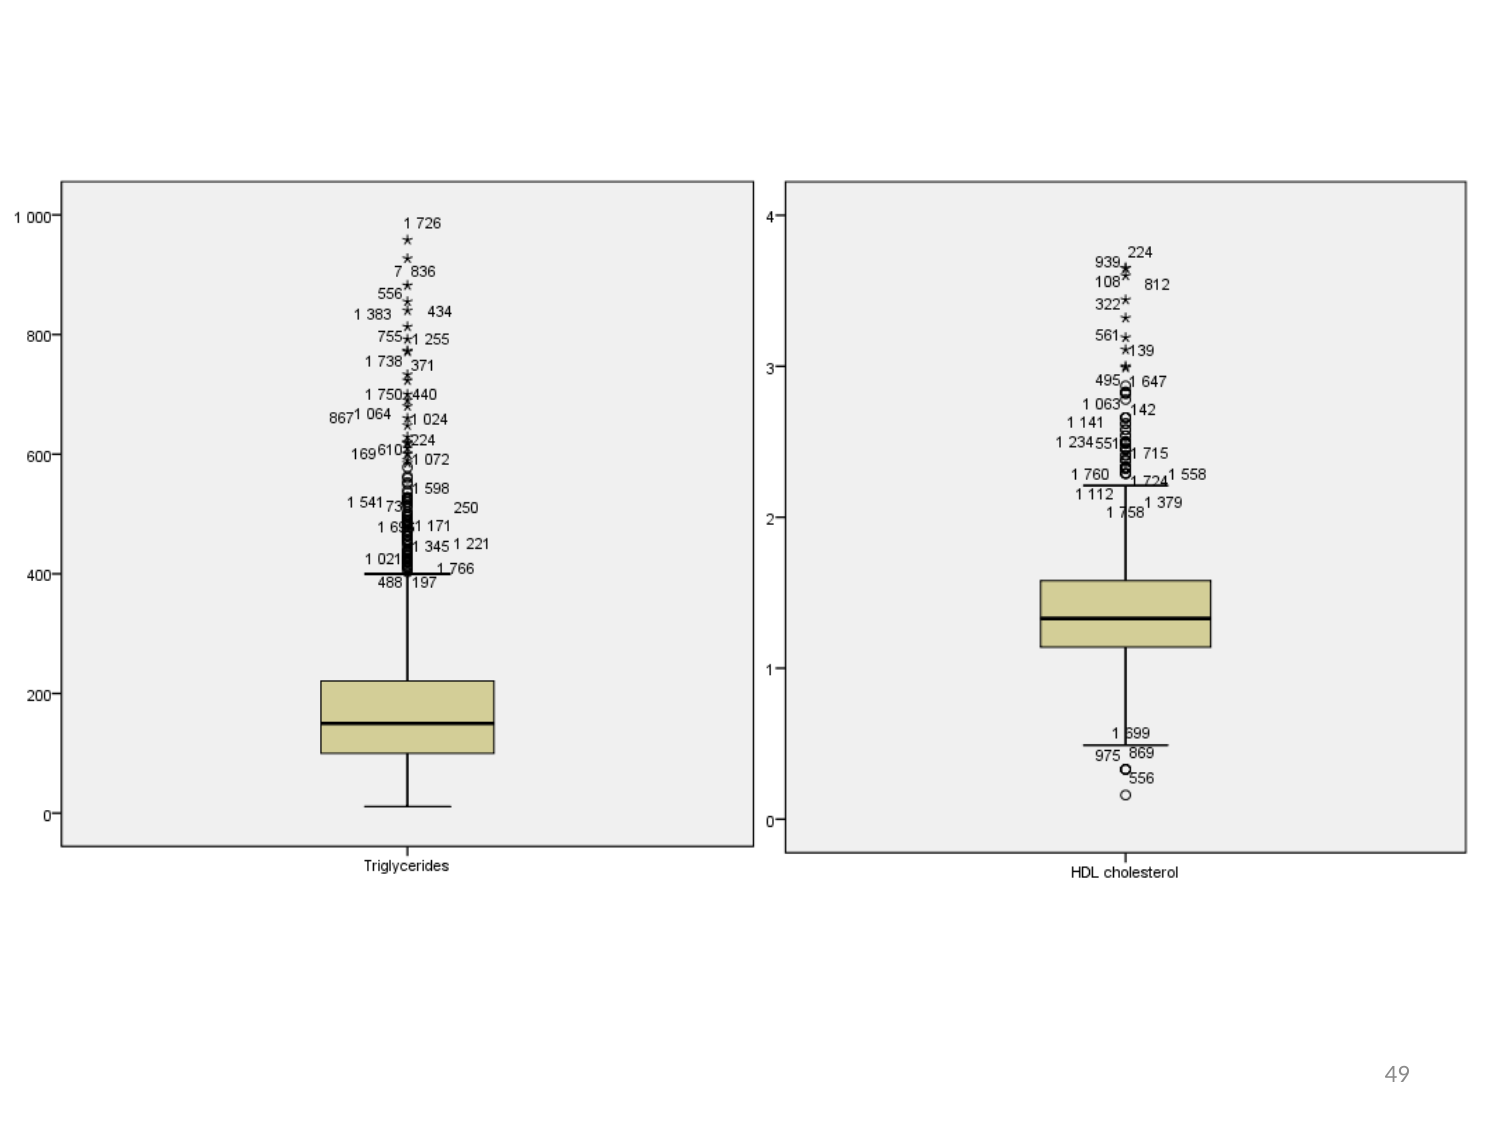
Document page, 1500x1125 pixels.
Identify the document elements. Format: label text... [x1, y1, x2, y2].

picture [4, 172, 1476, 892]
slide_number 49 [1074, 1042, 1425, 1103]
